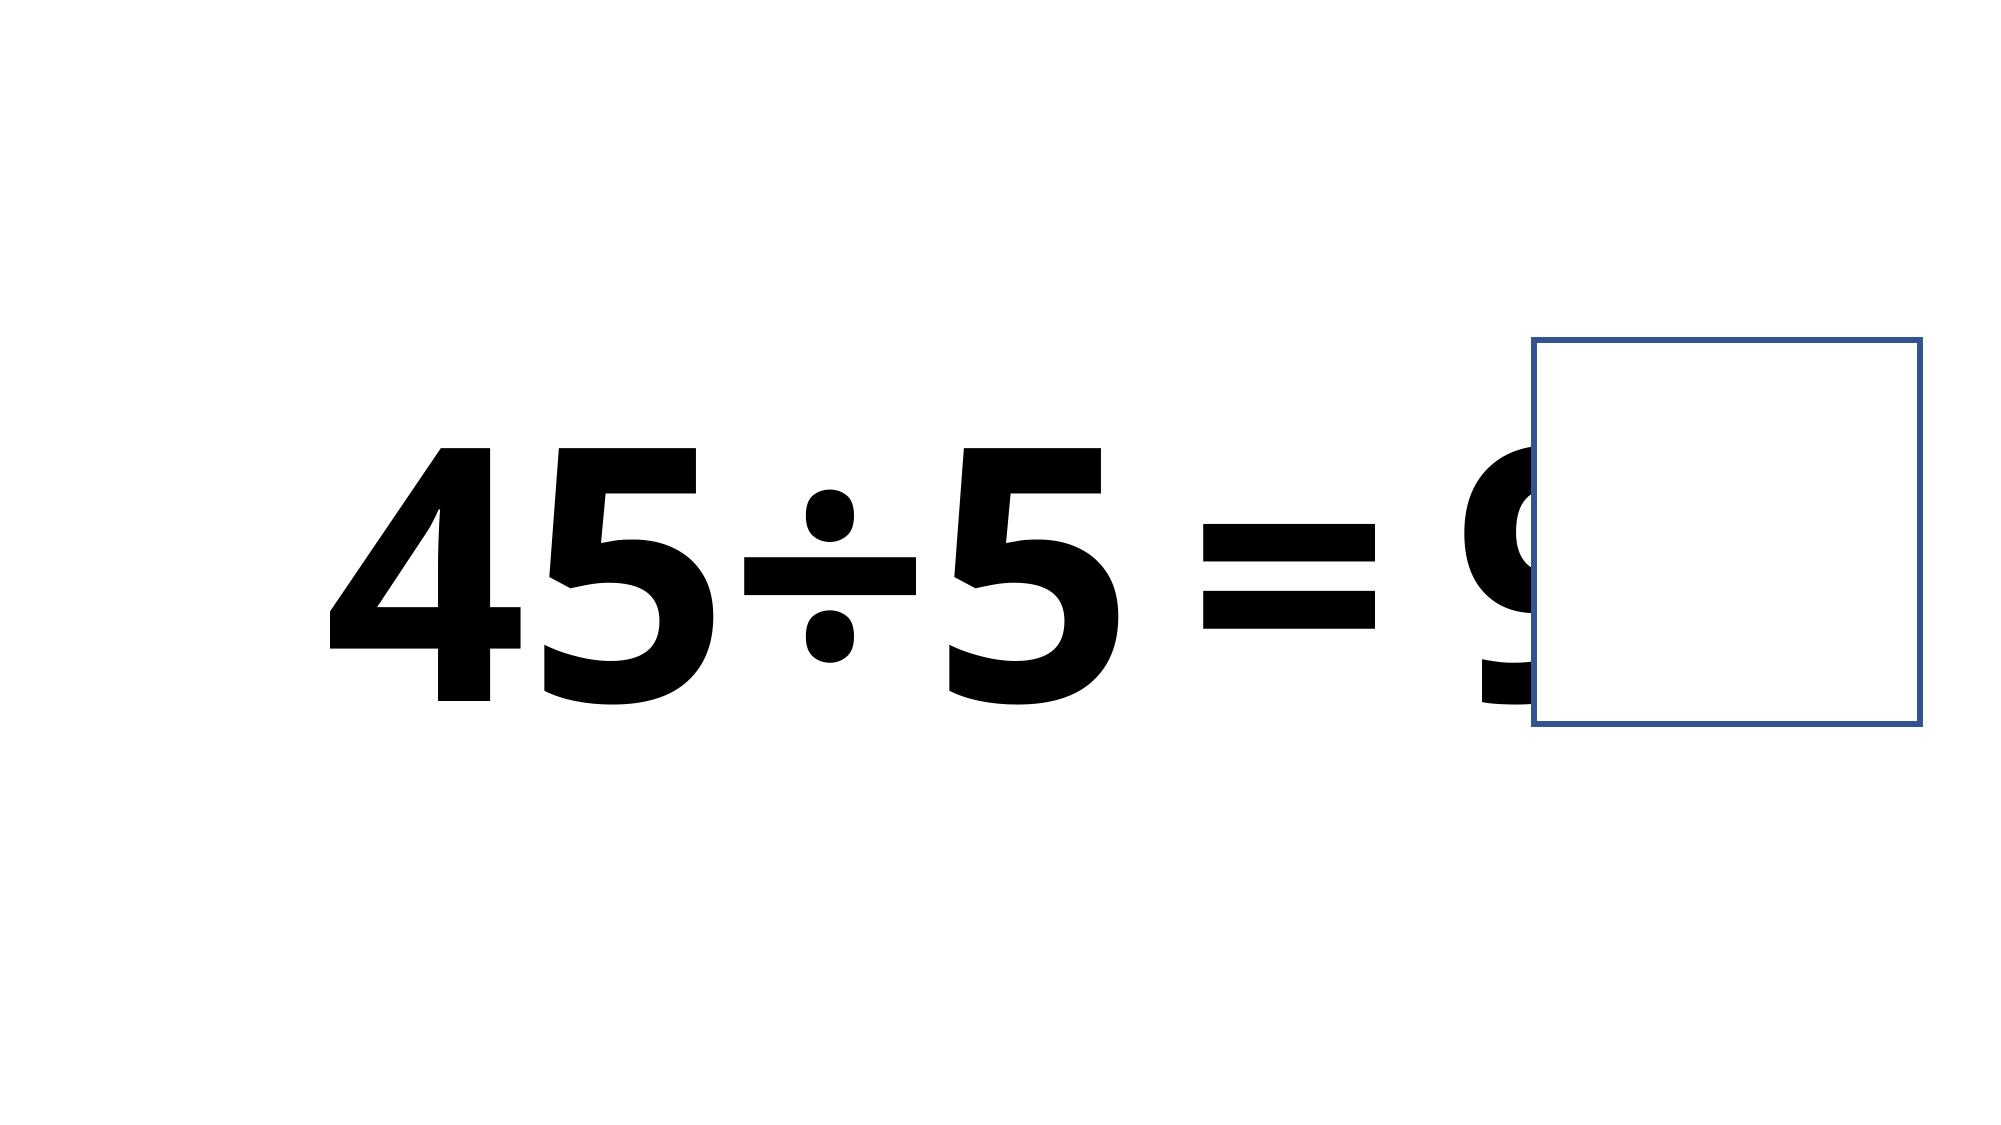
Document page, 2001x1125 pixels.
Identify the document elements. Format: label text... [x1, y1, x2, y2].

text_box [1533, 339, 1921, 725]
text_box 45÷5 = 9 [309, 340, 1672, 780]
